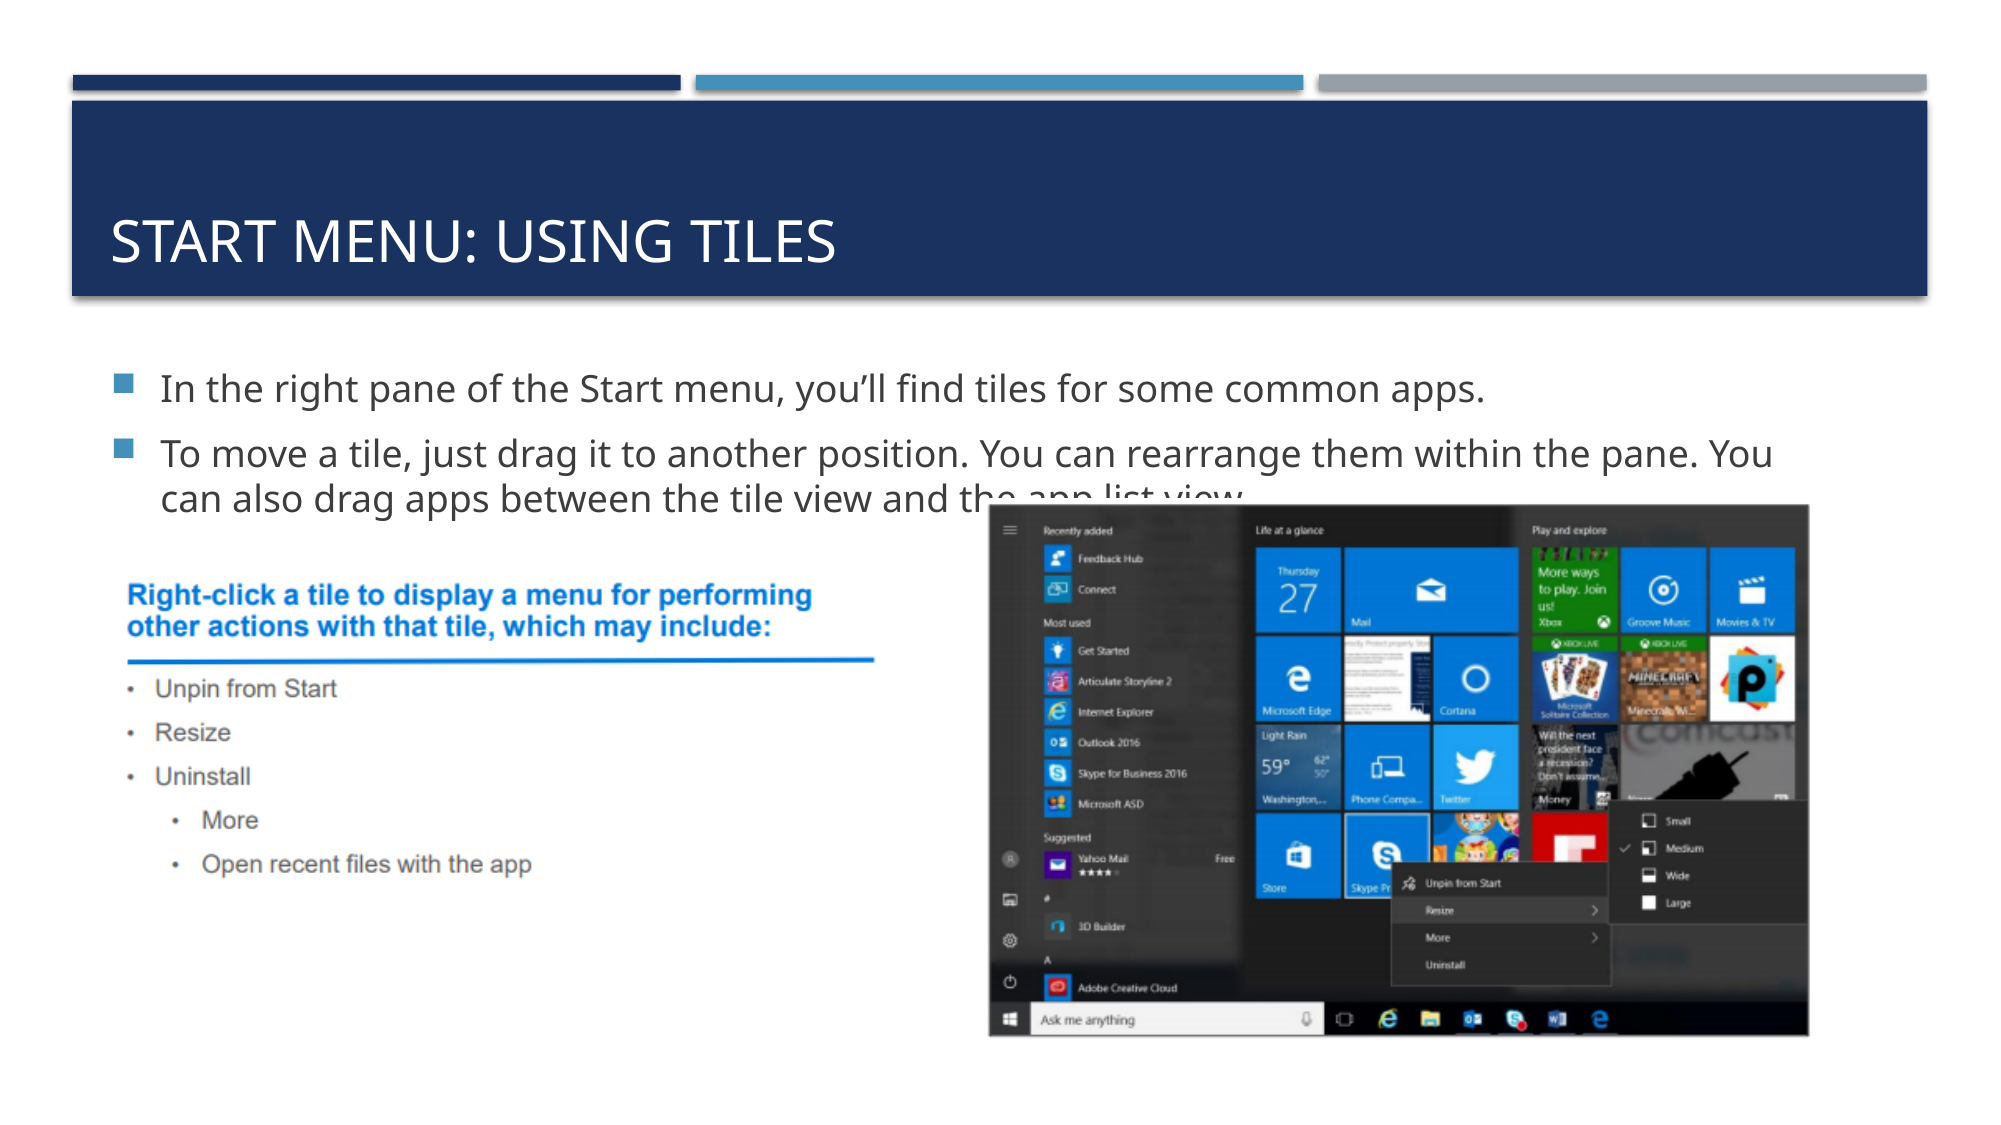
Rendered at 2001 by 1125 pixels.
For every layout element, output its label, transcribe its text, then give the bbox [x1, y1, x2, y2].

title Start menu: Using tiles [95, 115, 1905, 282]
text_box In the right pane of the Start menu, you’ll find tiles for some common apps. To move a tile, just drag it to another position. You can rearrange them within the pane. You can also drag apps between the tile view and the app list view. [95, 357, 1820, 640]
picture [984, 498, 1821, 1046]
picture [94, 568, 885, 909]
